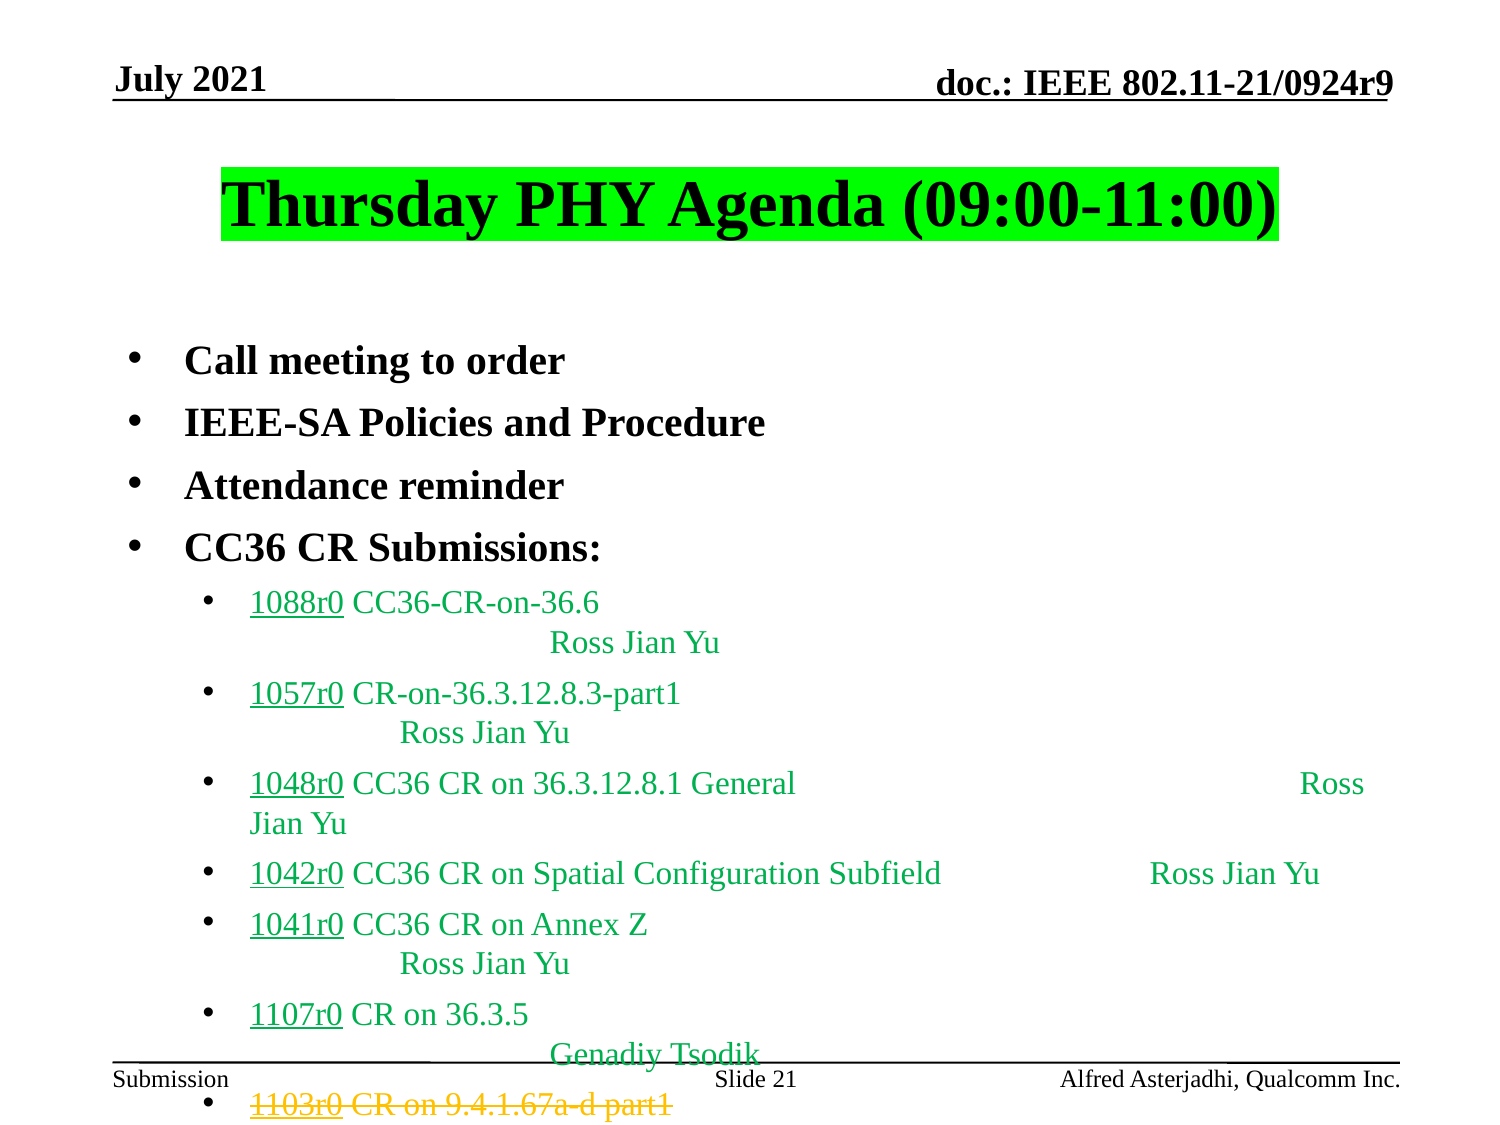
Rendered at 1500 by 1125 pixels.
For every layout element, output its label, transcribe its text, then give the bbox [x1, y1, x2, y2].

list Call meeting to order IEEE-SA Policies and Procedure Attendance reminder CC36 CR Submissions: 1088r0 CC36-CR-on-36.6 Ross Jian Yu 1057r0 CR-on-36.3.12.8.3-part1 Ross Jian Yu 1048r0 CC36 CR on 36.3.12.8.1 General Ross Jian Yu 1042r0 CC36 CR on Spatial Configuration Subfield Ross Jian Yu 1041r0 CC36 CR on Annex Z Ross Jian Yu 1107r0 CR on 36.3.5 Genadiy Tsodik 1103r0 CR on 9.4.1.67a-d part1 Genadiy Tsodik 1121r0 CR on 36.3.13.10 Shimi Shilo 1101r0 CR for 36.3.12.6 RL-SIG Dongguk Lim [112, 324, 1388, 1063]
footer Alfred Asterjadhi, Qualcomm Inc. [878, 1061, 1402, 1093]
slide_number Slide 21 [712, 1061, 800, 1123]
title Thursday PHY Agenda (09:00-11:00) [112, 112, 1388, 288]
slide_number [114, 54, 423, 100]
